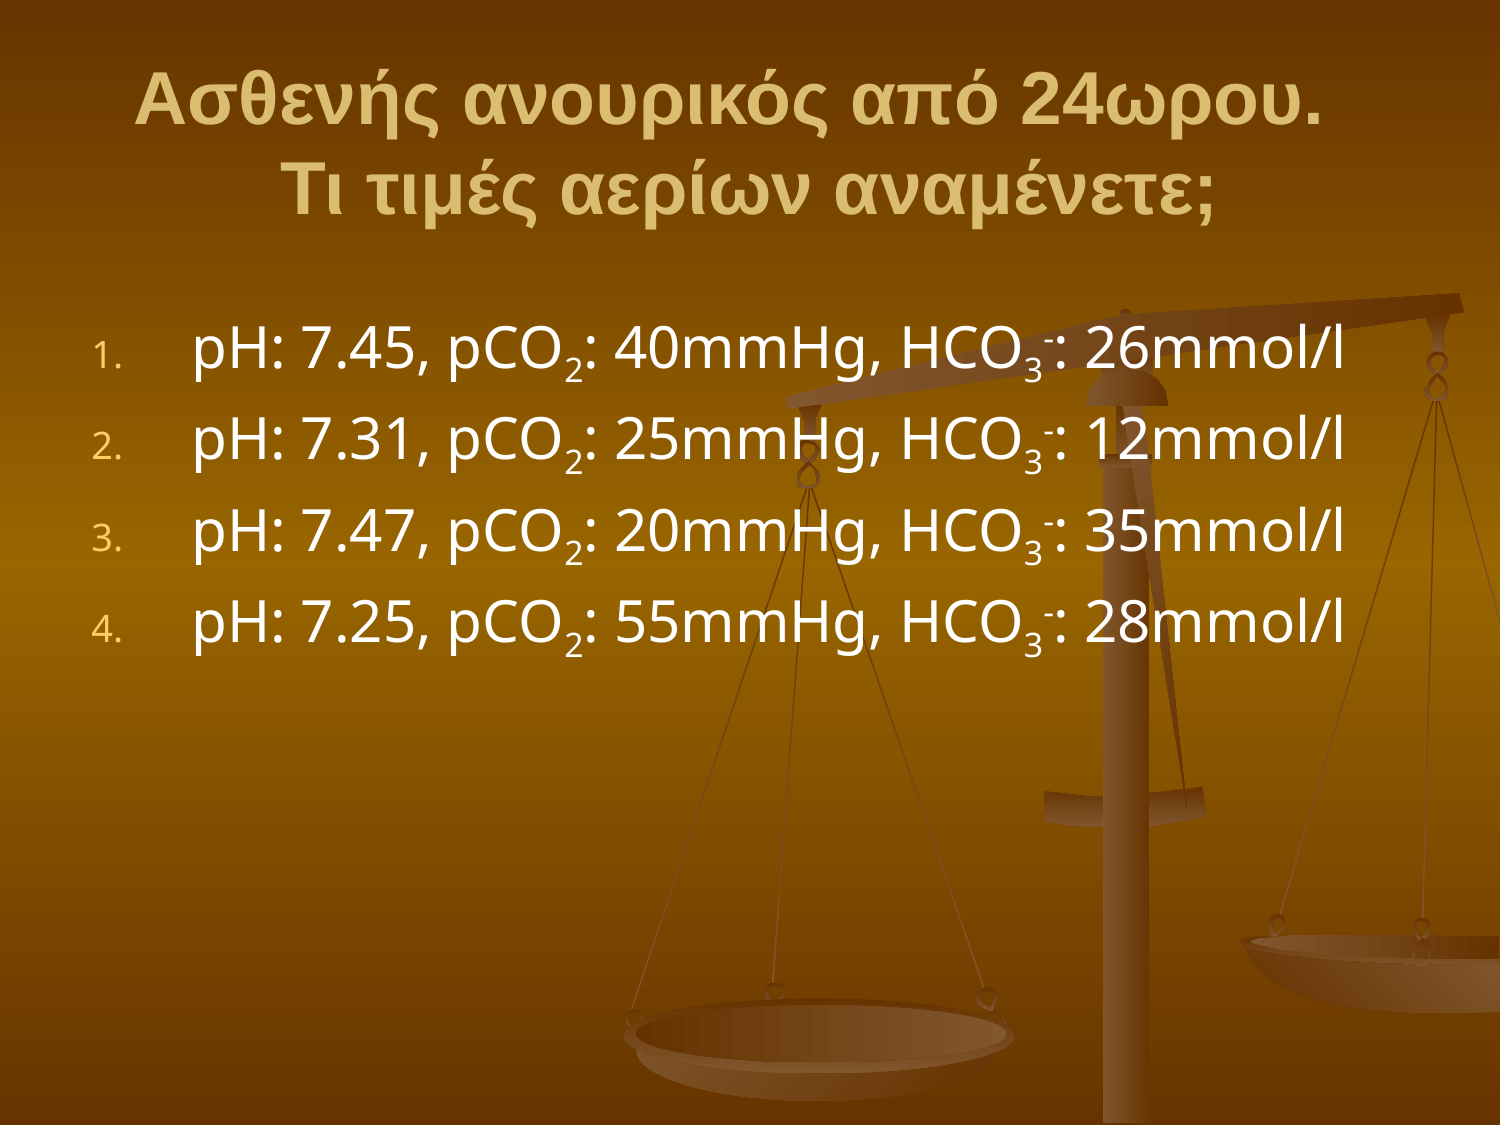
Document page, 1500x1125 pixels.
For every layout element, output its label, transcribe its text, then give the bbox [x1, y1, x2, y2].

title Ασθενής ανουρικός από 24ωρου. Τι τιμές αερίων αναμένετε; [0, 45, 1500, 234]
text_box pH: 7.45, pCO2: 40mmHg, HCO3-: 26mmol/l pH: 7.31, pCO2: 25mmHg, HCO3-: 12mmol/l pH: 7.47, pCO2: 20mmHg, HCO3-: 35mmol/l pH: 7.25, pCO2: 55mmHg, HCO3-: 28mmol/l [76, 302, 1427, 1046]
